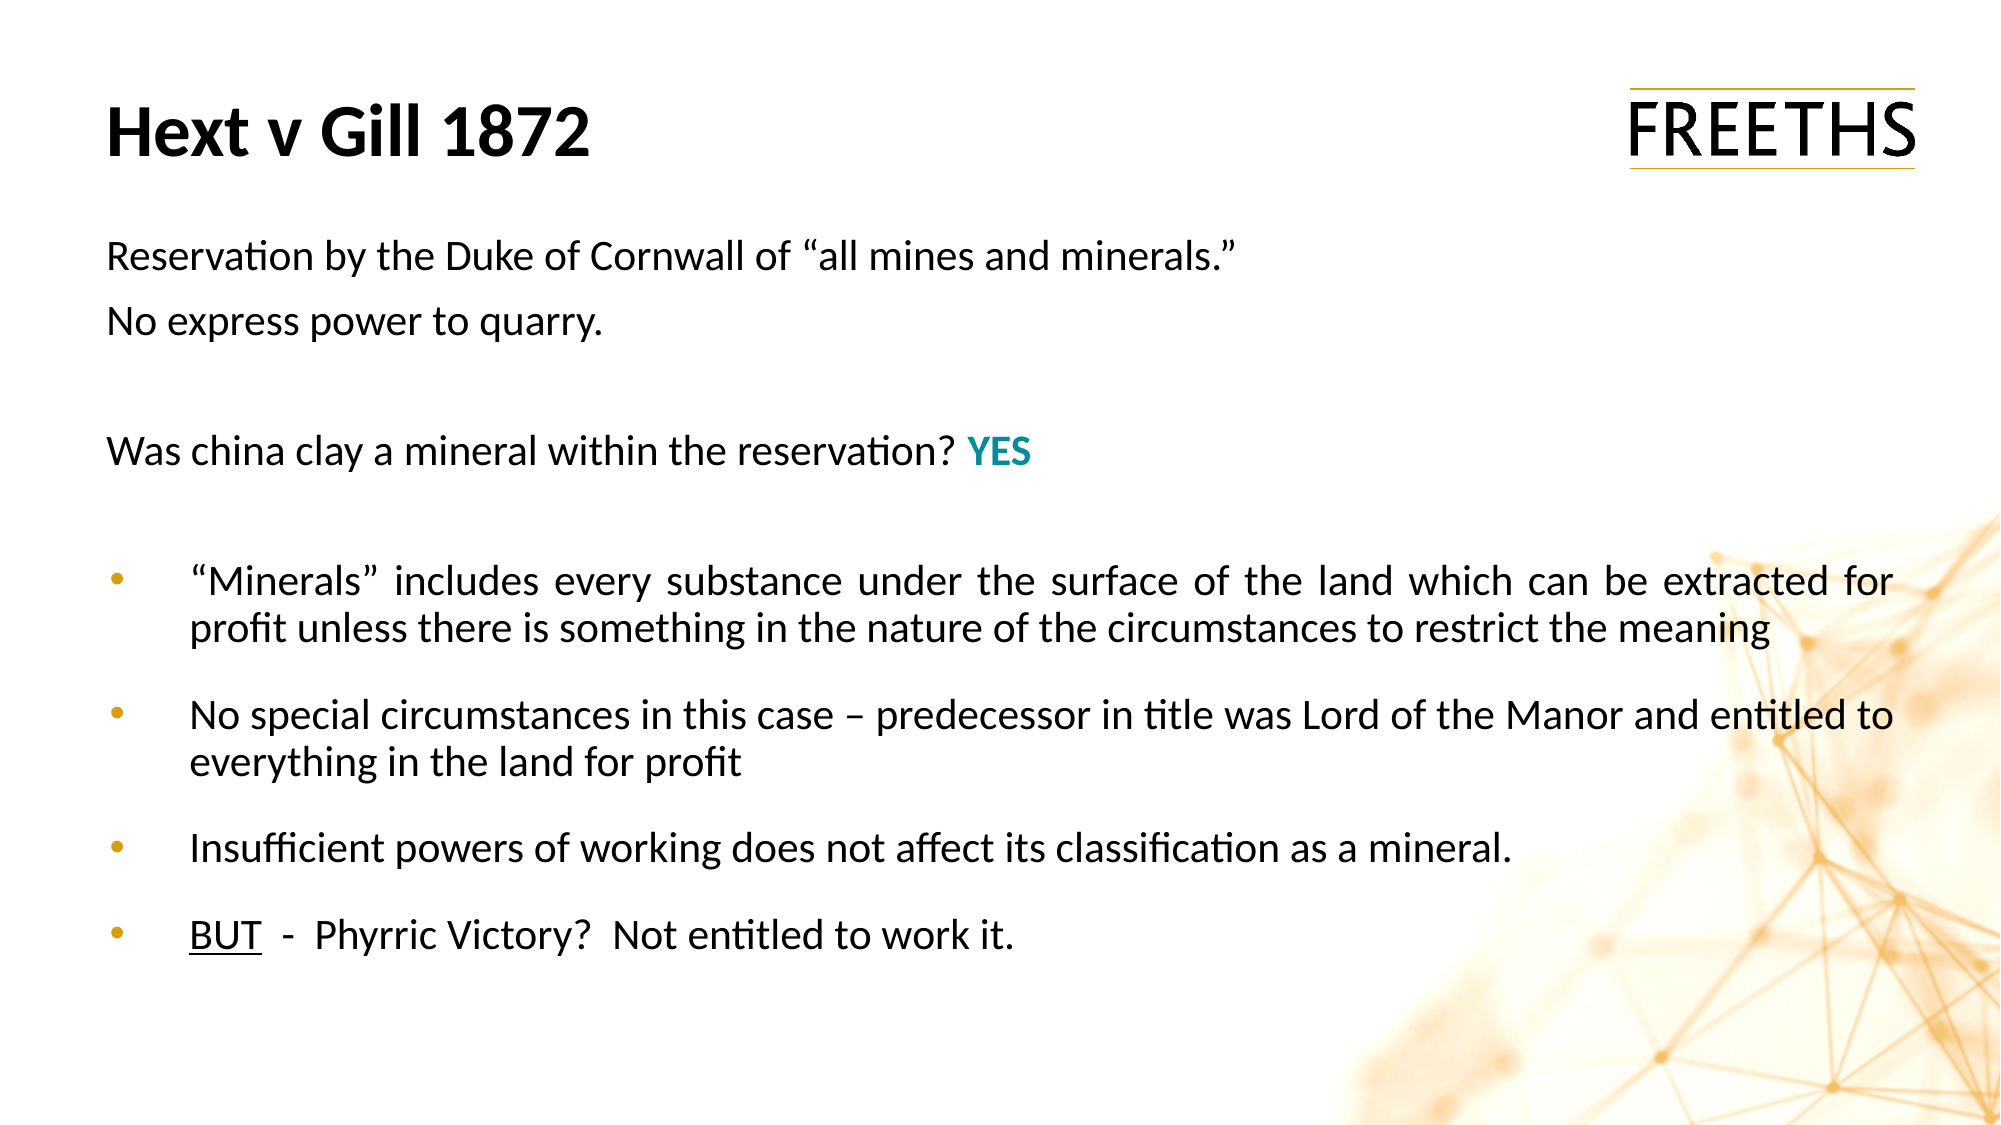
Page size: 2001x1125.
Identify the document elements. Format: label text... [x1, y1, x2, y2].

picture [0, 0, 2000, 1125]
list Reservation by the Duke of Cornwall of “all mines and minerals.” No express power to quarry. Was china clay a mineral within the reservation? YES “Minerals” includes every substance under the surface of the land which can be extracted for profit unless there is something in the nature of the circumstances to restrict the meaning No special circumstances in this case – predecessor in title was Lord of the Manor and entitled to everything in the land for profit Insufficient powers of working does not affect its classification as a mineral. BUT - Phyrric Victory? Not entitled to work it. [91, 225, 1912, 983]
list Hext v Gill 1872 [91, 84, 1522, 199]
